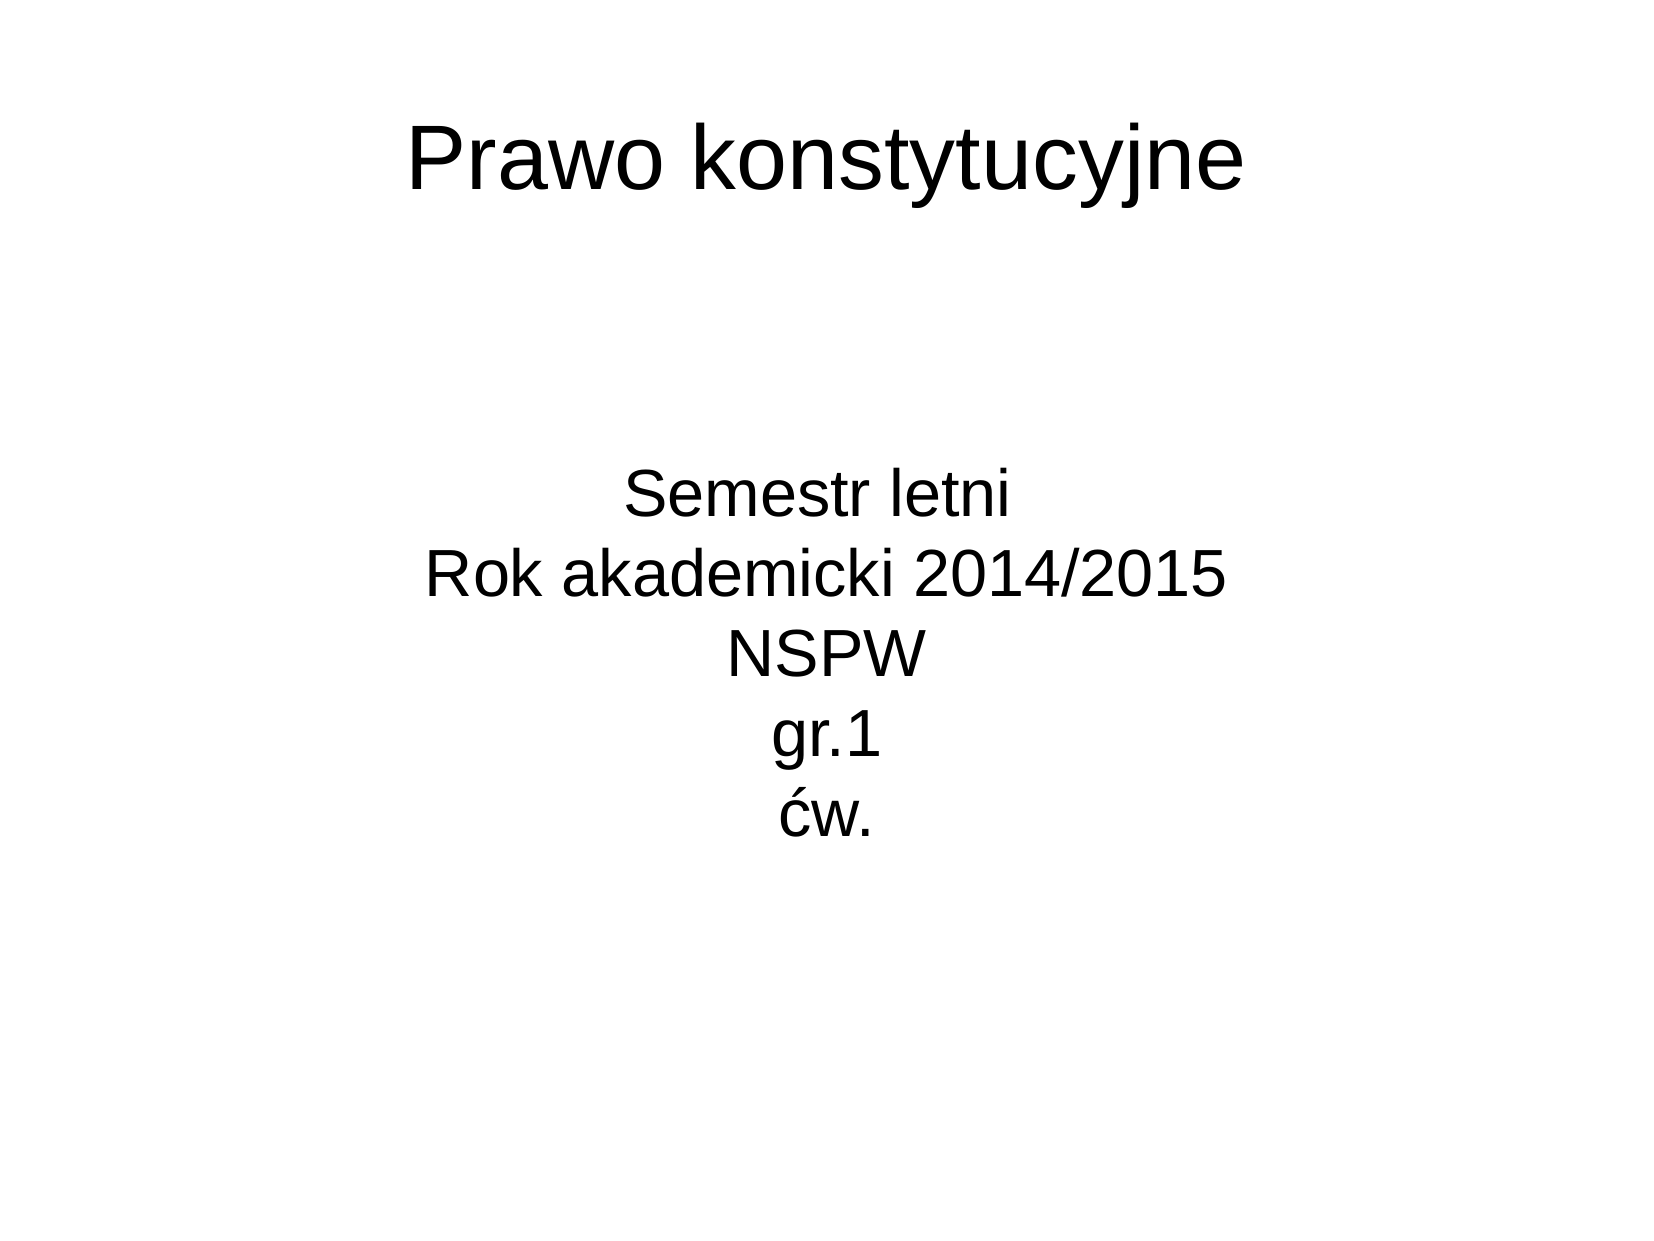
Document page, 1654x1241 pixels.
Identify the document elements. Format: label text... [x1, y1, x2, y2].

text_box Prawo konstytucyjne [82, 49, 1571, 257]
text_box Semestr letni Rok akademicki 2014/2015 NSPW gr.1 ćw. [82, 290, 1571, 1010]
